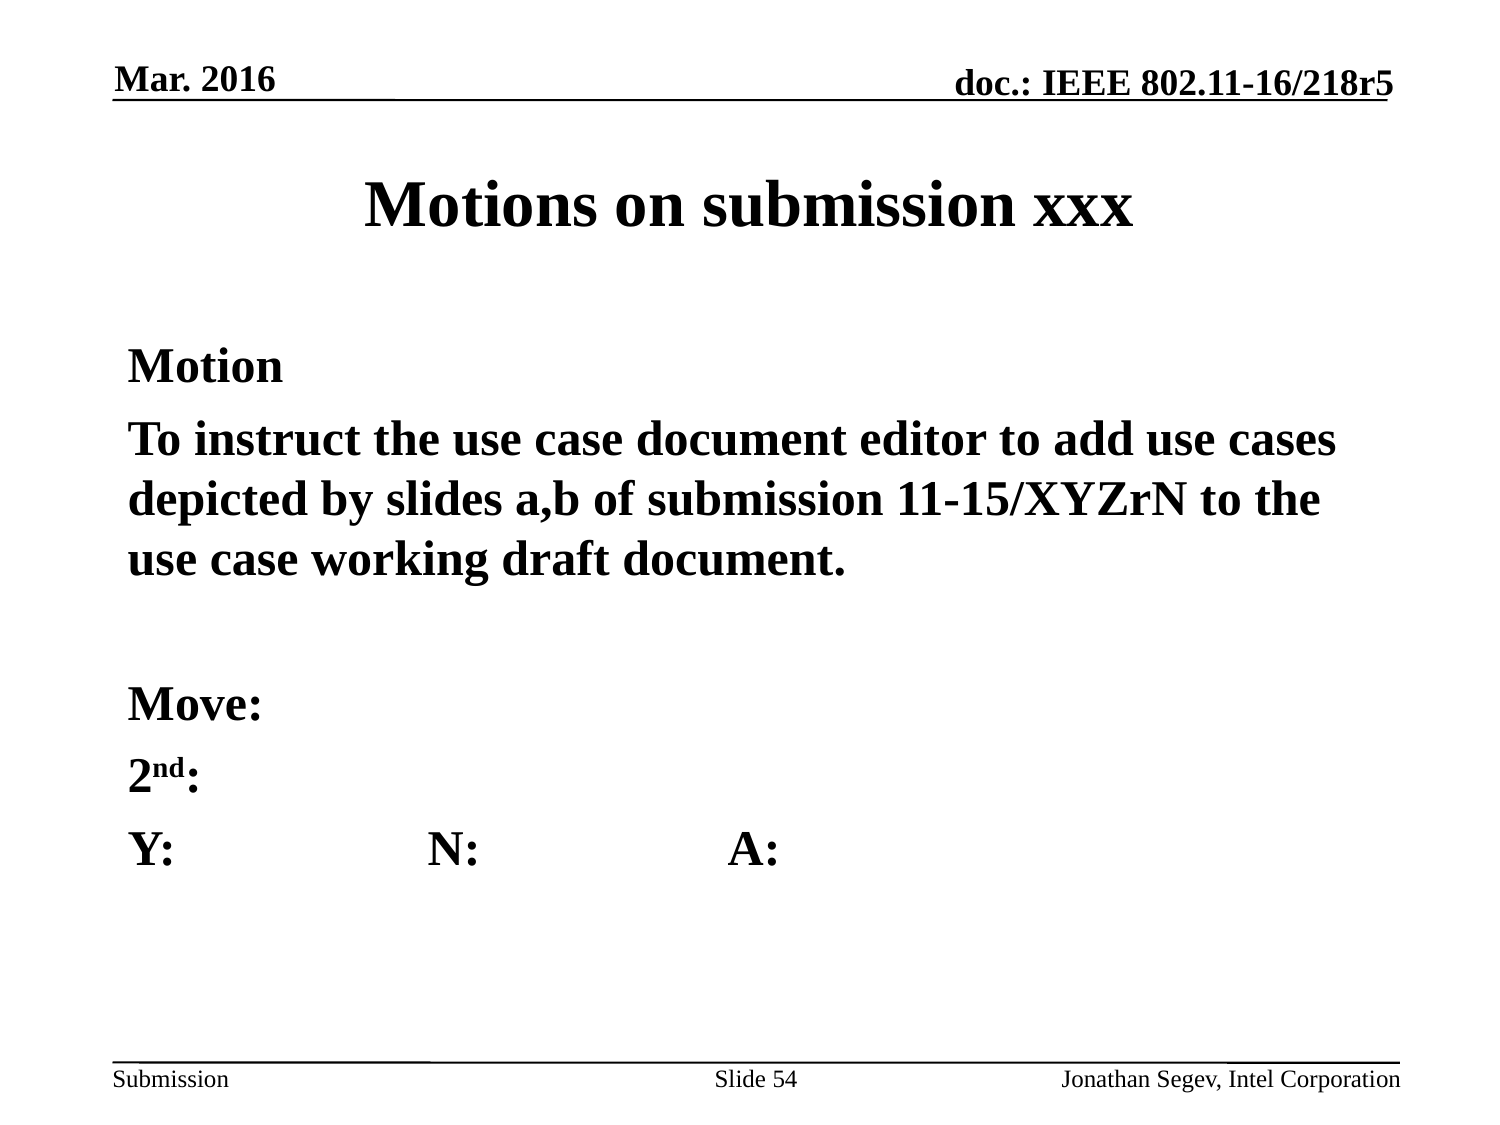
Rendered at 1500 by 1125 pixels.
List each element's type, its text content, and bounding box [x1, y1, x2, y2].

list Motion To instruct the use case document editor to add use cases depicted by slides a,b of submission 11-15/XYZrN to the use case working draft document. Move: 2nd: Y: N: A: [112, 324, 1388, 1000]
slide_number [114, 54, 423, 100]
slide_number Slide 54 [712, 1061, 800, 1123]
footer Jonathan Segev, Intel Corporation [878, 1061, 1402, 1093]
title Motions on submission xxx [112, 112, 1388, 288]
